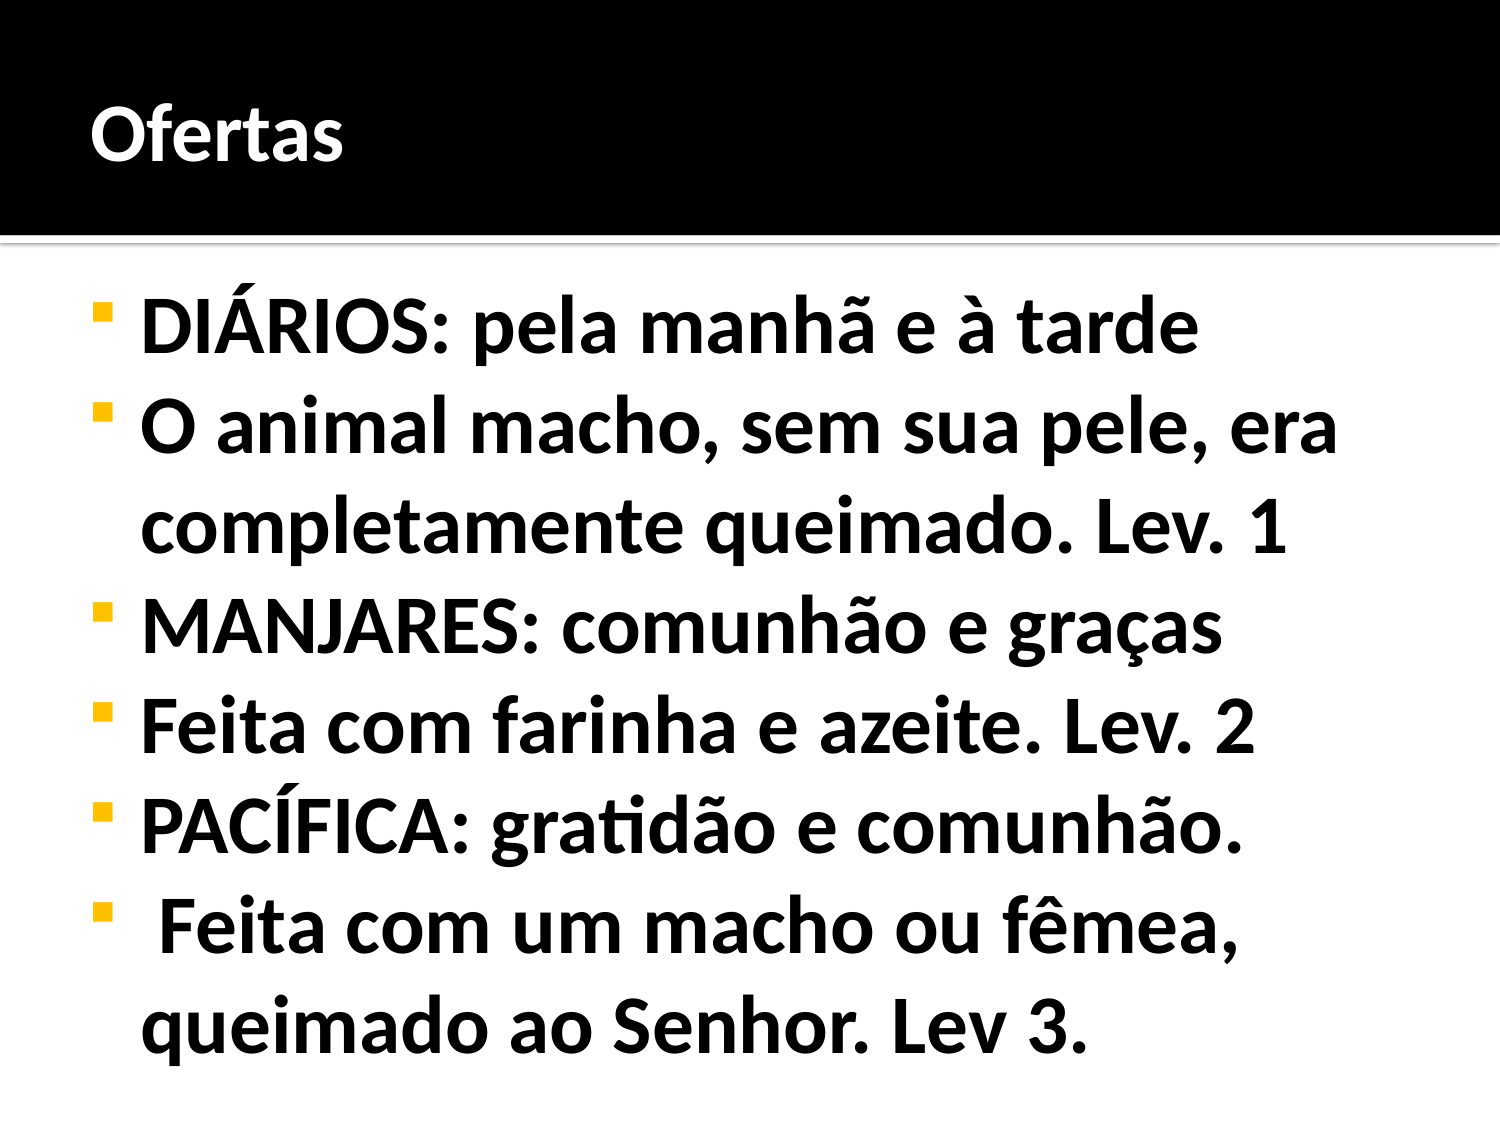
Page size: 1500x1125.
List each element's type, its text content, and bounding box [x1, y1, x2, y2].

title Ofertas [75, 25, 1425, 231]
list DIÁRIOS: pela manhã e à tarde O animal macho, sem sua pele, era completamente queimado. Lev. 1 MANJARES: comunhão e graças Feita com farinha e azeite. Lev. 2 PACÍFICA: gratidão e comunhão. Feita com um macho ou fêmea, queimado ao Senhor. Lev 3. [59, 255, 1424, 1114]
